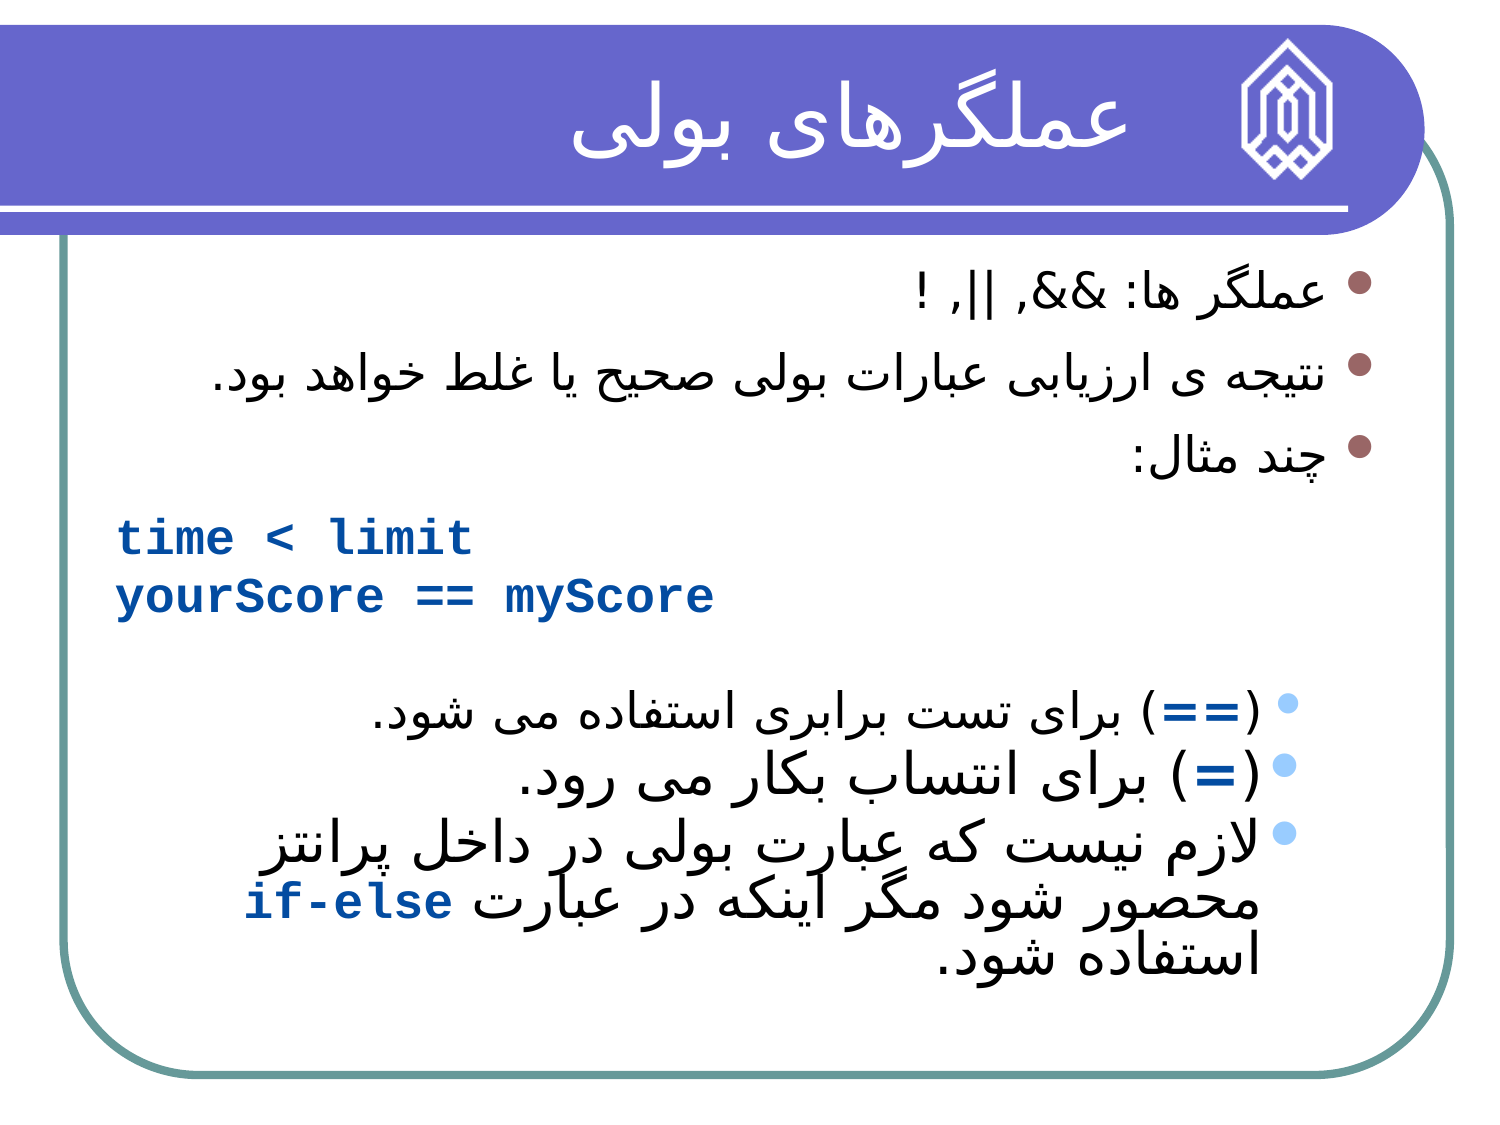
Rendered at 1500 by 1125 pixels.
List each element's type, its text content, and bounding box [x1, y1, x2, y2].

title عملگرهای بولی [31, 37, 1151, 188]
list عملگر ها: &&, ||, ! نتیجه ی ارزیابی عبارات بولی صحیح یا غلط خواهد بود. چند مثال: time < limit yourScore == myScore (==) برای تست برابری استفاده می شود. (=) برای انتساب بکار می رود. لازم نیست که عبارت بولی در داخل پرانتز محصور شود مگر اینکه در عبارت if-else استفاده شود. [99, 262, 1401, 988]
picture [1237, 37, 1336, 183]
